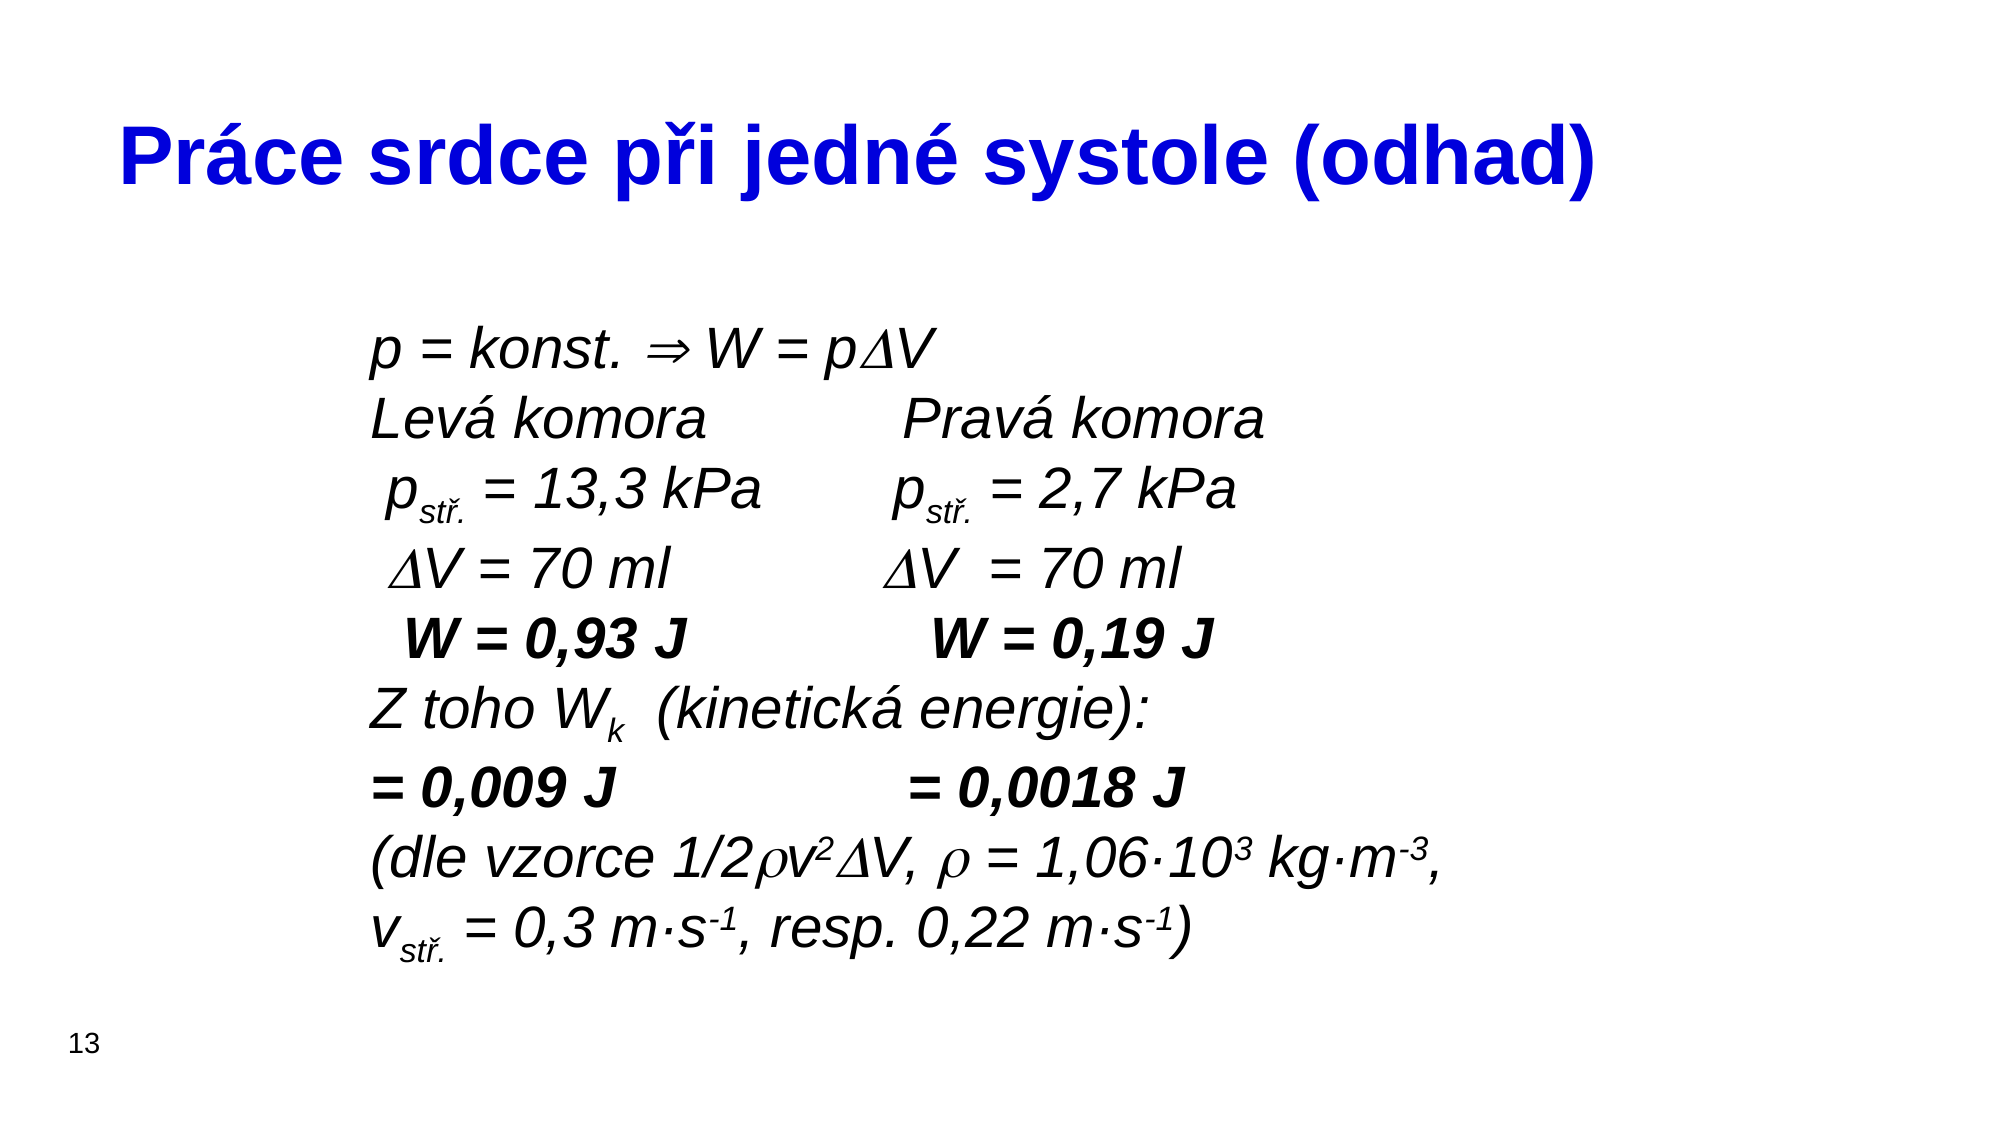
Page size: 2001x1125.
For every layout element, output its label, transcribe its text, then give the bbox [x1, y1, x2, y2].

slide_number 13 [67, 1021, 110, 1063]
title Práce srdce při jedné systole (odhad) [118, 118, 1883, 193]
list p = konst.  W = pDV Levá komora Pravá komora pstř. = 13,3 kPa pstř. = 2,7 kPa DV = 70 ml DV = 70 ml W = 0,93 J W = 0,19 J Z toho Wk (kinetická energie): = 0,009 J = 0,0018 J (dle vzorce 1/2rv2DV, r = 1,06·103 kg·m-3, vstř. = 0,3 m·s-1, resp. 0,22 m·s-1) [370, 310, 1595, 960]
